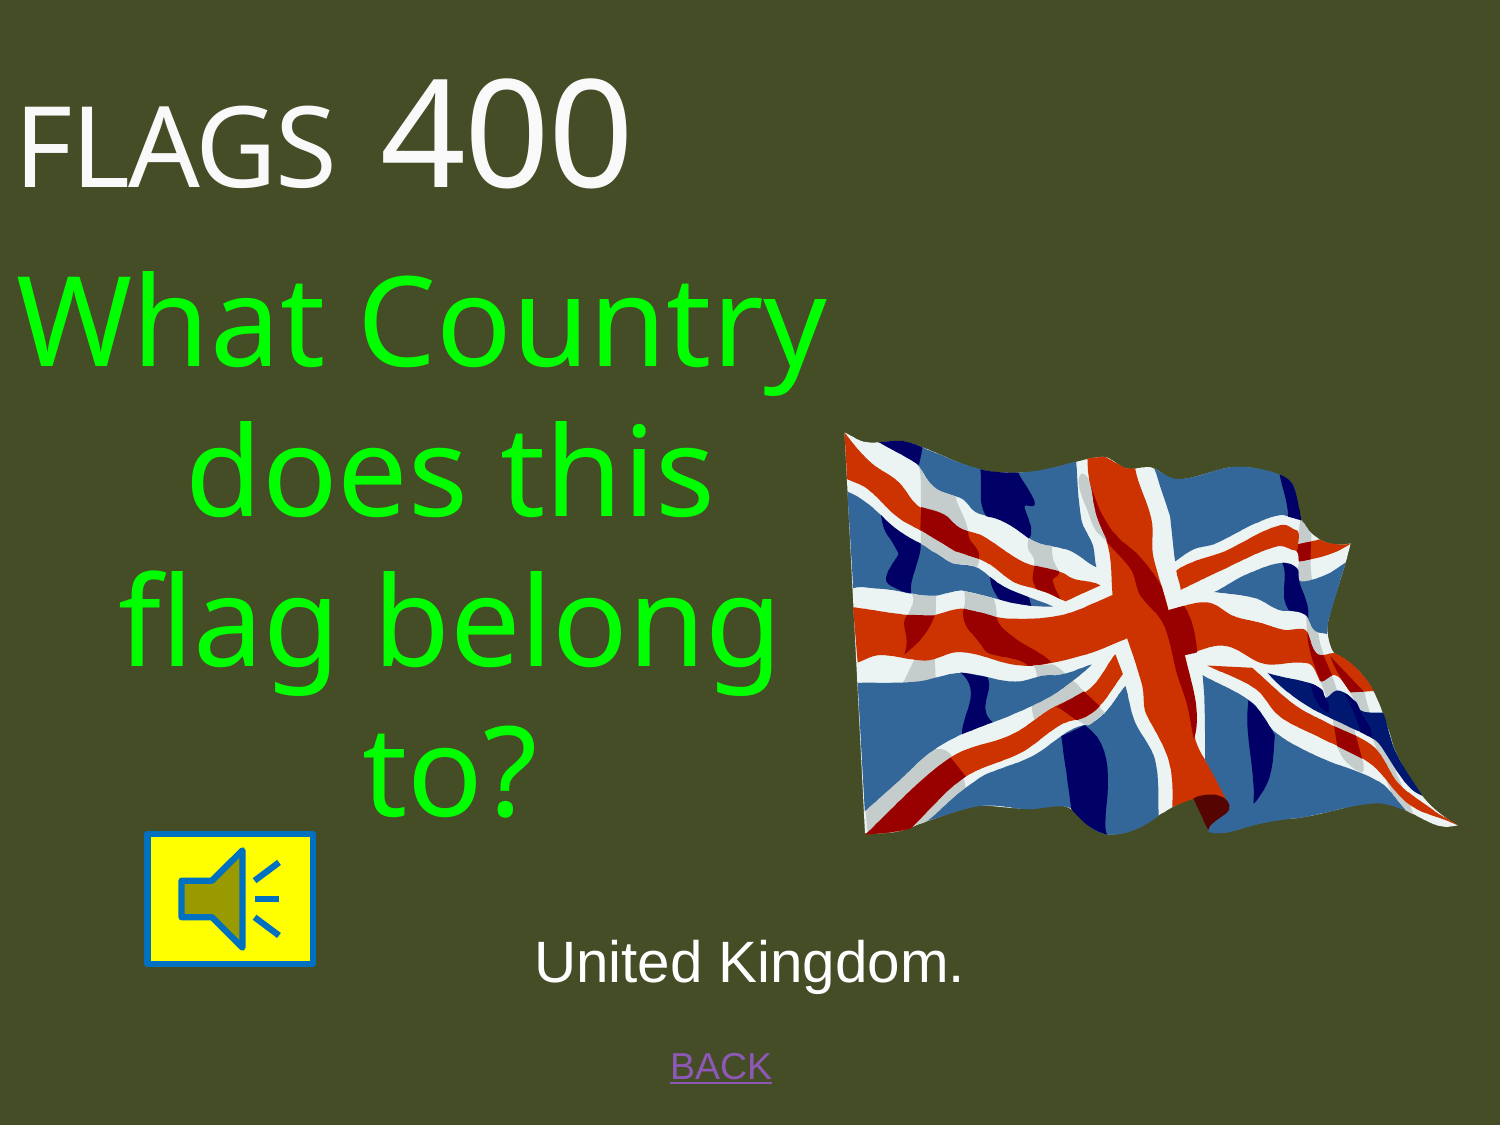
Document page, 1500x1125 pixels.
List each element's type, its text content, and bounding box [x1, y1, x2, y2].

text_box [144, 831, 316, 967]
text_box What Country does this flag belong to? [0, 234, 845, 775]
text_box BACK [655, 1034, 809, 1095]
picture [845, 433, 1459, 836]
title FLAGS 400 [0, 0, 1500, 225]
text_box United Kingdom. [0, 916, 1500, 1002]
